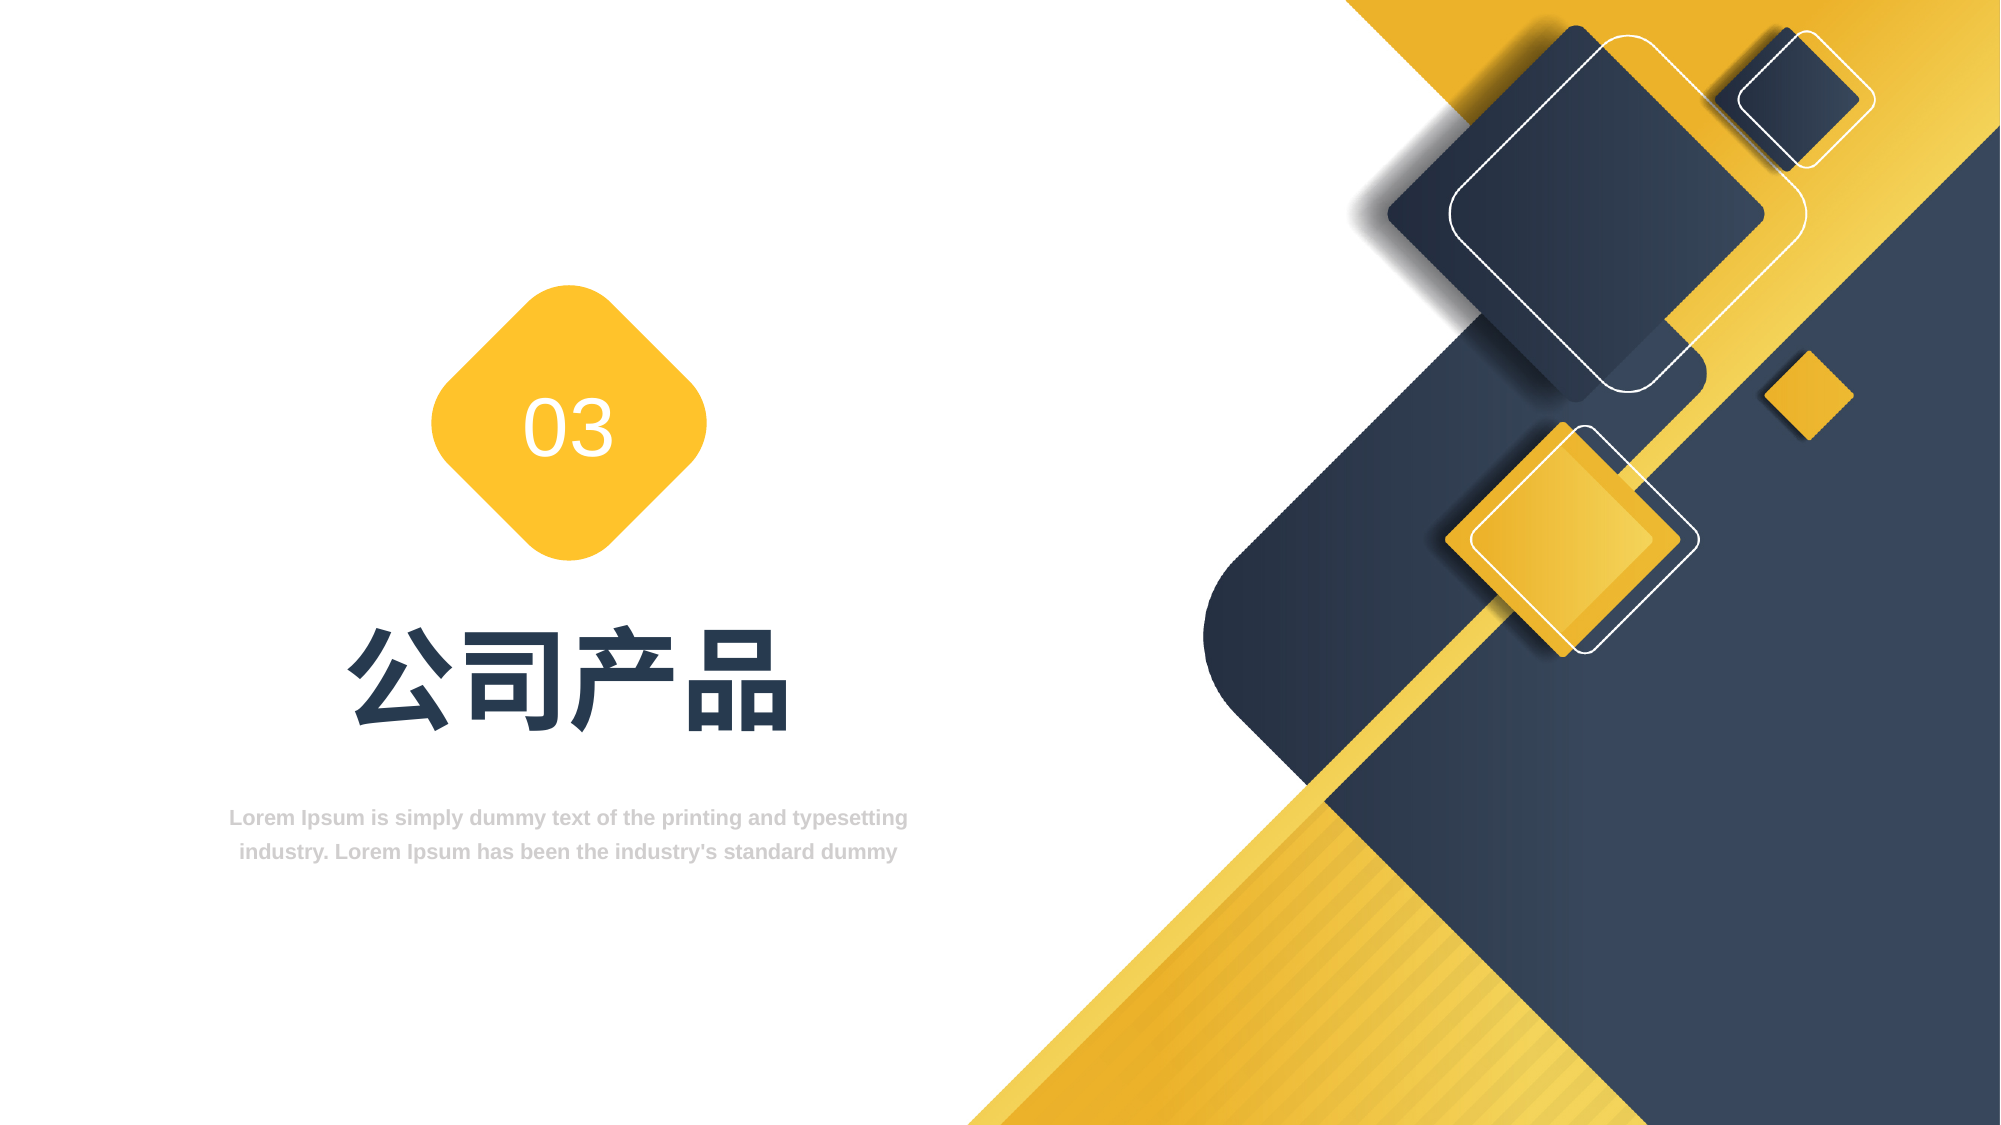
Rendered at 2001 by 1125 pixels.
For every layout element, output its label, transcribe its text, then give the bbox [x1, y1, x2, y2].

picture [0, 0, 2000, 1125]
text_box Lorem Ipsum is simply dummy text of the printing and typesetting industry. Lorem Ipsum has been the industry's standard dummy [183, 788, 955, 871]
text_box 03 [430, 284, 708, 562]
text_box 公司产品 [329, 602, 809, 752]
